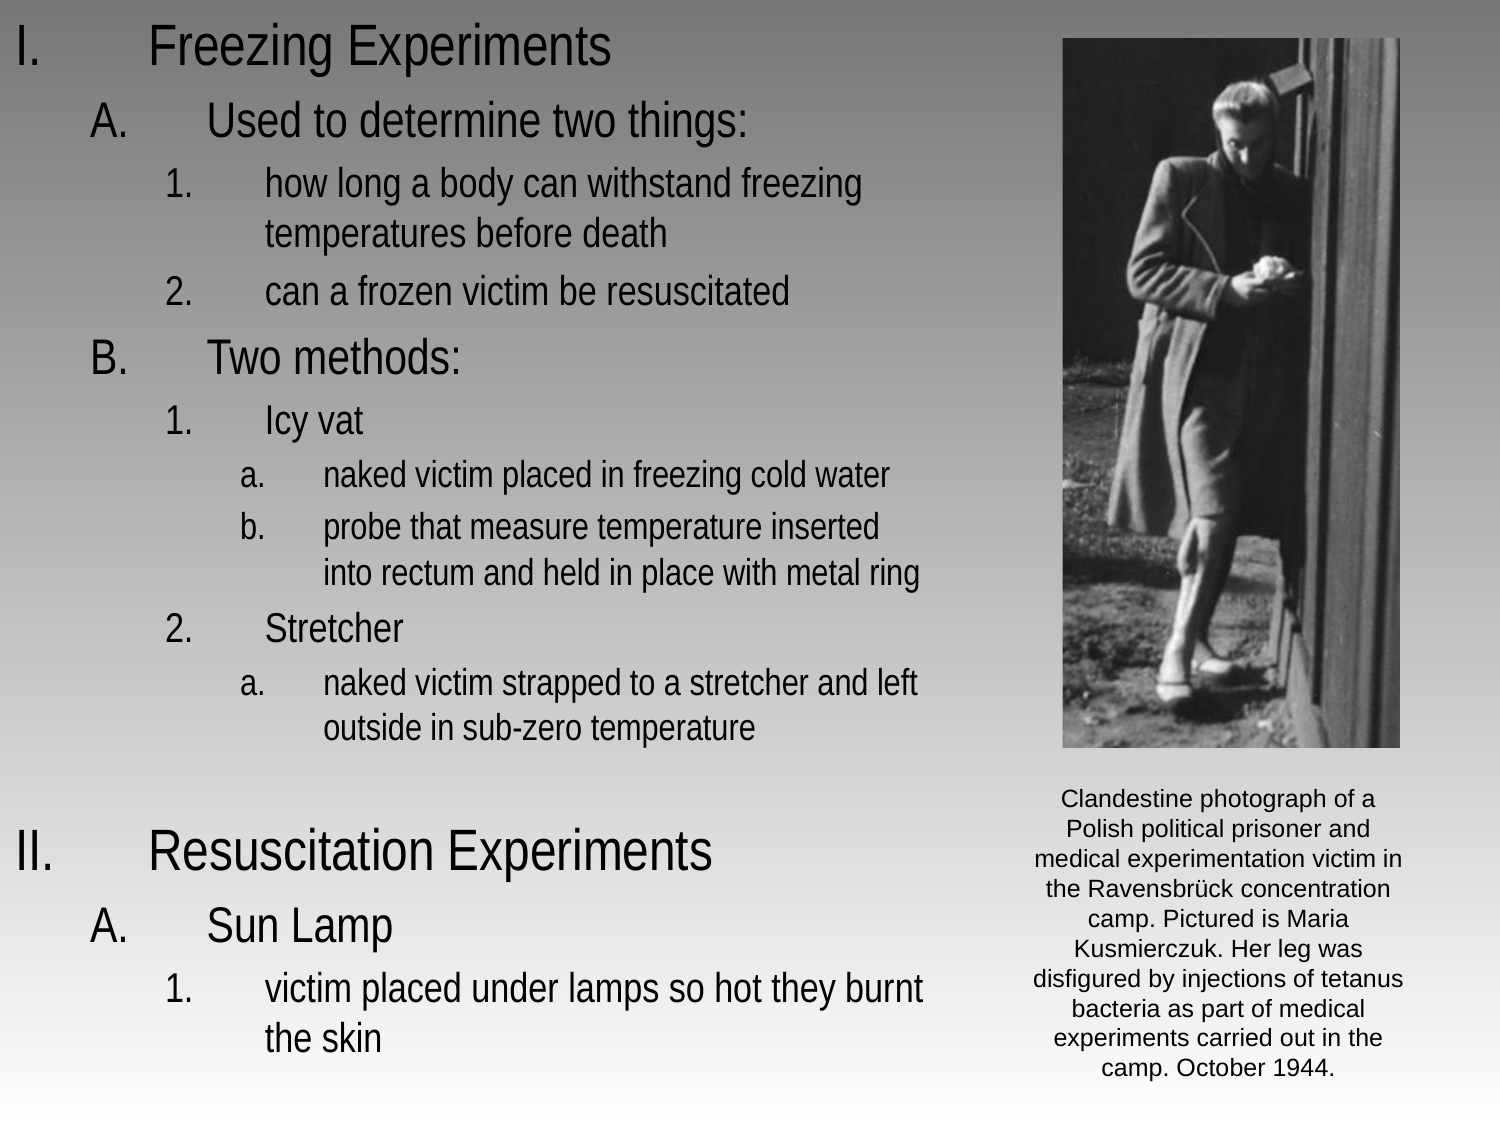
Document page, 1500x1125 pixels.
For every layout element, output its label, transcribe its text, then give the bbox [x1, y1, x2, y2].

picture [1062, 37, 1401, 749]
list Freezing Experiments Used to determine two things: how long a body can withstand freezing temperatures before death can a frozen victim be resuscitated Two methods: Icy vat naked victim placed in freezing cold water probe that measure temperature inserted into rectum and held in place with metal ring Stretcher naked victim strapped to a stretcher and left outside in sub-zero temperature Resuscitation Experiments Sun Lamp victim placed under lamps so hot they burnt the skin [0, 0, 950, 1125]
text_box Clandestine photograph of a Polish political prisoner and medical experimentation victim in the Ravensbrück concentration camp. Pictured is Maria Kusmierczuk. Her leg was disfigured by injections of tetanus bacteria as part of medical experiments carried out in the camp. October 1944. [1012, 774, 1425, 1093]
